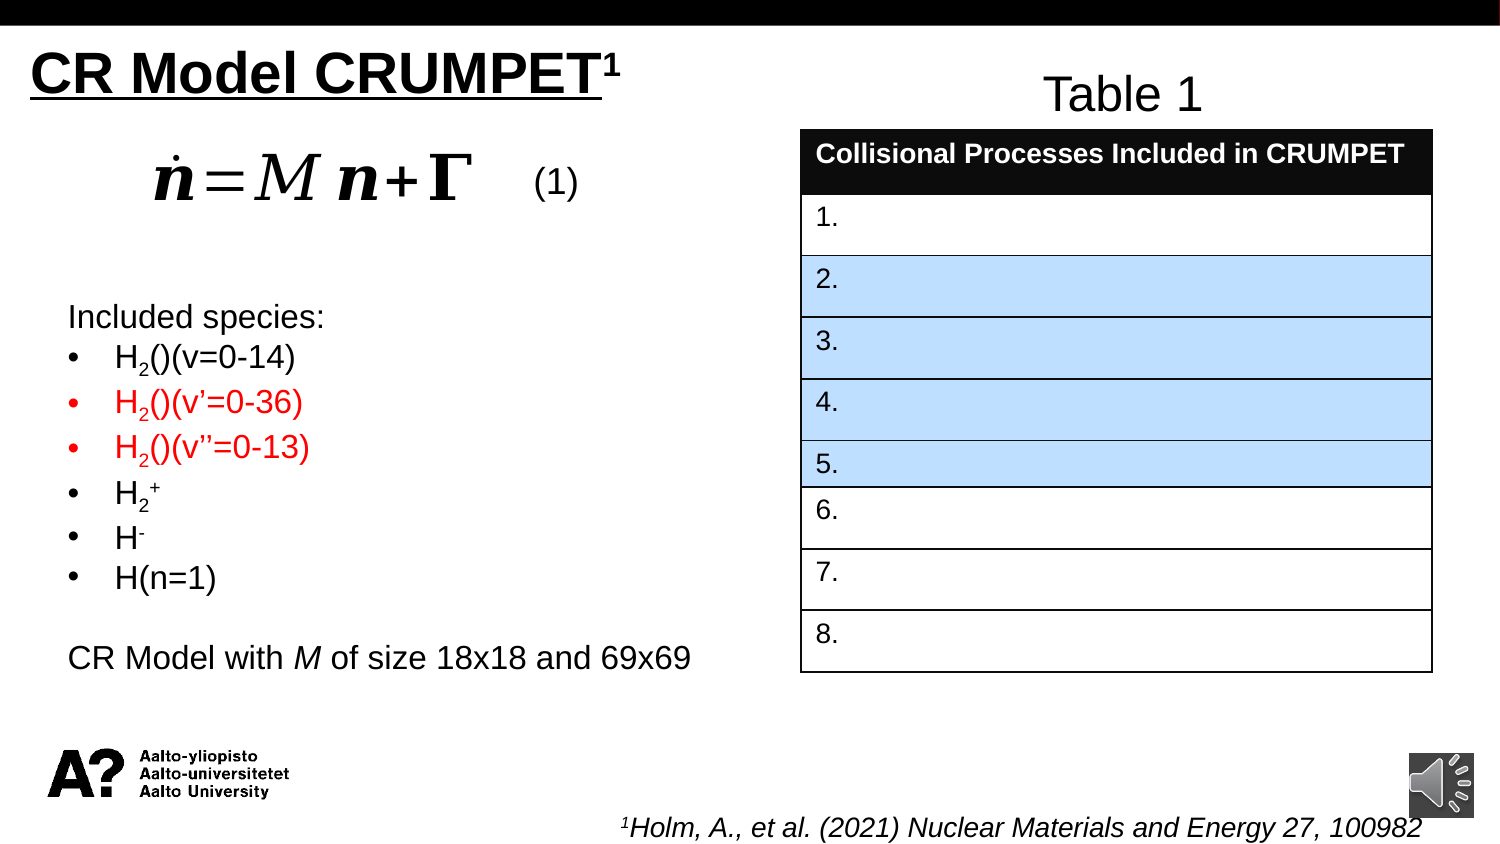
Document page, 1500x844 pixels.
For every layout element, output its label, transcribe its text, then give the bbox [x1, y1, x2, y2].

picture [0, 702, 337, 844]
text_box Table 1 [1027, 54, 1224, 130]
list CR Model CRUMPET1 [30, 28, 1289, 145]
text_box 1Holm, A., et al. (2021) Nuclear Materials and Energy 27, 100982 [605, 801, 1438, 844]
text_box (1) [518, 150, 594, 210]
picture [1408, 752, 1475, 819]
text_box H [0, 25, 1500, 844]
